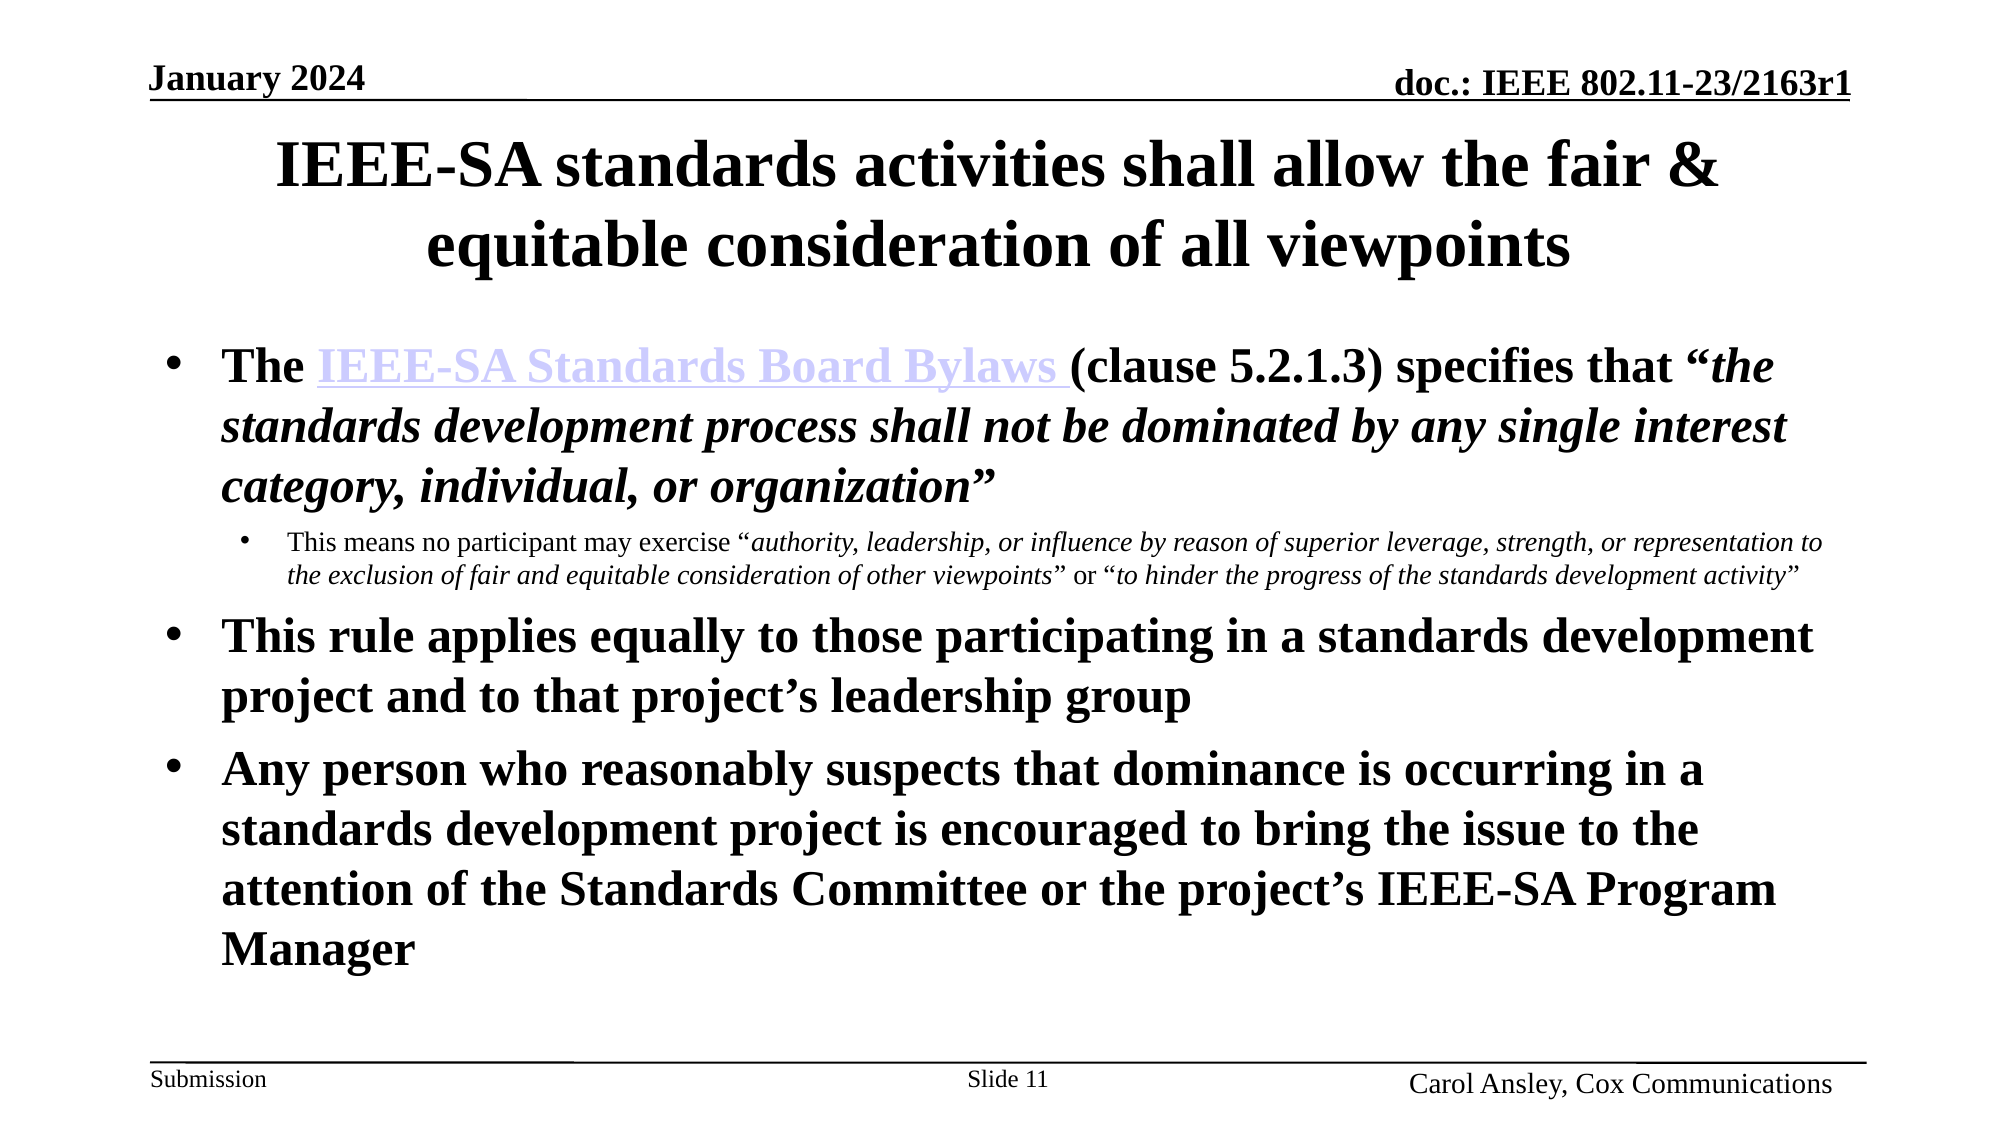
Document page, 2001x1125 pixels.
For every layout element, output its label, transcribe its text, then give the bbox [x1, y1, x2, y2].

title IEEE-SA standards activities shall allow the fair & equitable consideration of all viewpoints [149, 112, 1850, 288]
slide_number Slide 11 [950, 1061, 1067, 1123]
list The IEEE-SA Standards Board Bylaws (clause 5.2.1.3) specifies that “the standards development process shall not be dominated by any single interest category, individual, or organization” This means no participant may exercise “authority, leadership, or influence by reason of superior leverage, strength, or representation to the exclusion of fair and equitable consideration of other viewpoints” or “to hinder the progress of the standards development activity” This rule applies equally to those participating in a standards development project and to that project’s leadership group Any person who reasonably suspects that dominance is occurring in a standards development project is encouraged to bring the issue to the attention of the Standards Committee or the project’s IEEE-SA Program Manager [149, 324, 1850, 1000]
